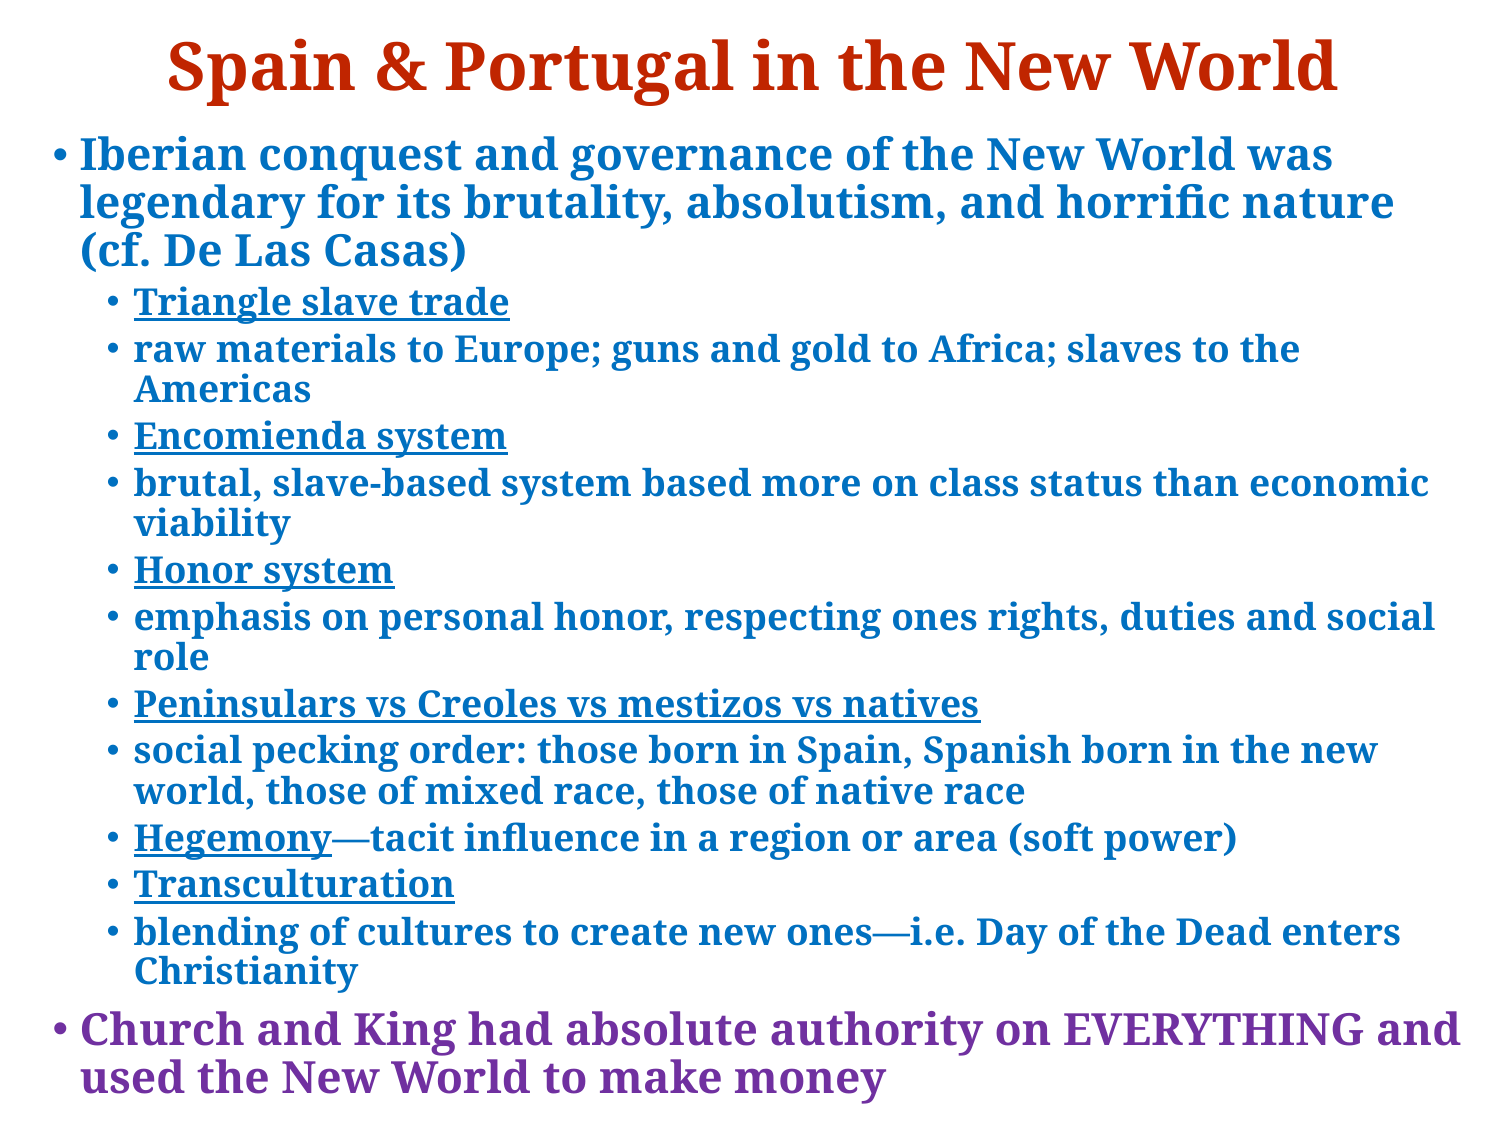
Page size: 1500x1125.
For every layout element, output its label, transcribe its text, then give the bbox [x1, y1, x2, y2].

title Spain & Portugal in the New World [24, 12, 1483, 125]
list Iberian conquest and governance of the New World was legendary for its brutality, absolutism, and horrific nature (cf. De Las Casas) Triangle slave trade raw materials to Europe; guns and gold to Africa; slaves to the Americas Encomienda system brutal, slave-based system based more on class status than economic viability Honor system emphasis on personal honor, respecting ones rights, duties and social role Peninsulars vs Creoles vs mestizos vs natives social pecking order: those born in Spain, Spanish born in the new world, those of mixed race, those of native race Hegemony—tacit influence in a region or area (soft power) Transculturation blending of cultures to create new ones—i.e. Day of the Dead enters Christianity Church and King had absolute authority on EVERYTHING and used the New World to make money [37, 125, 1483, 1113]
